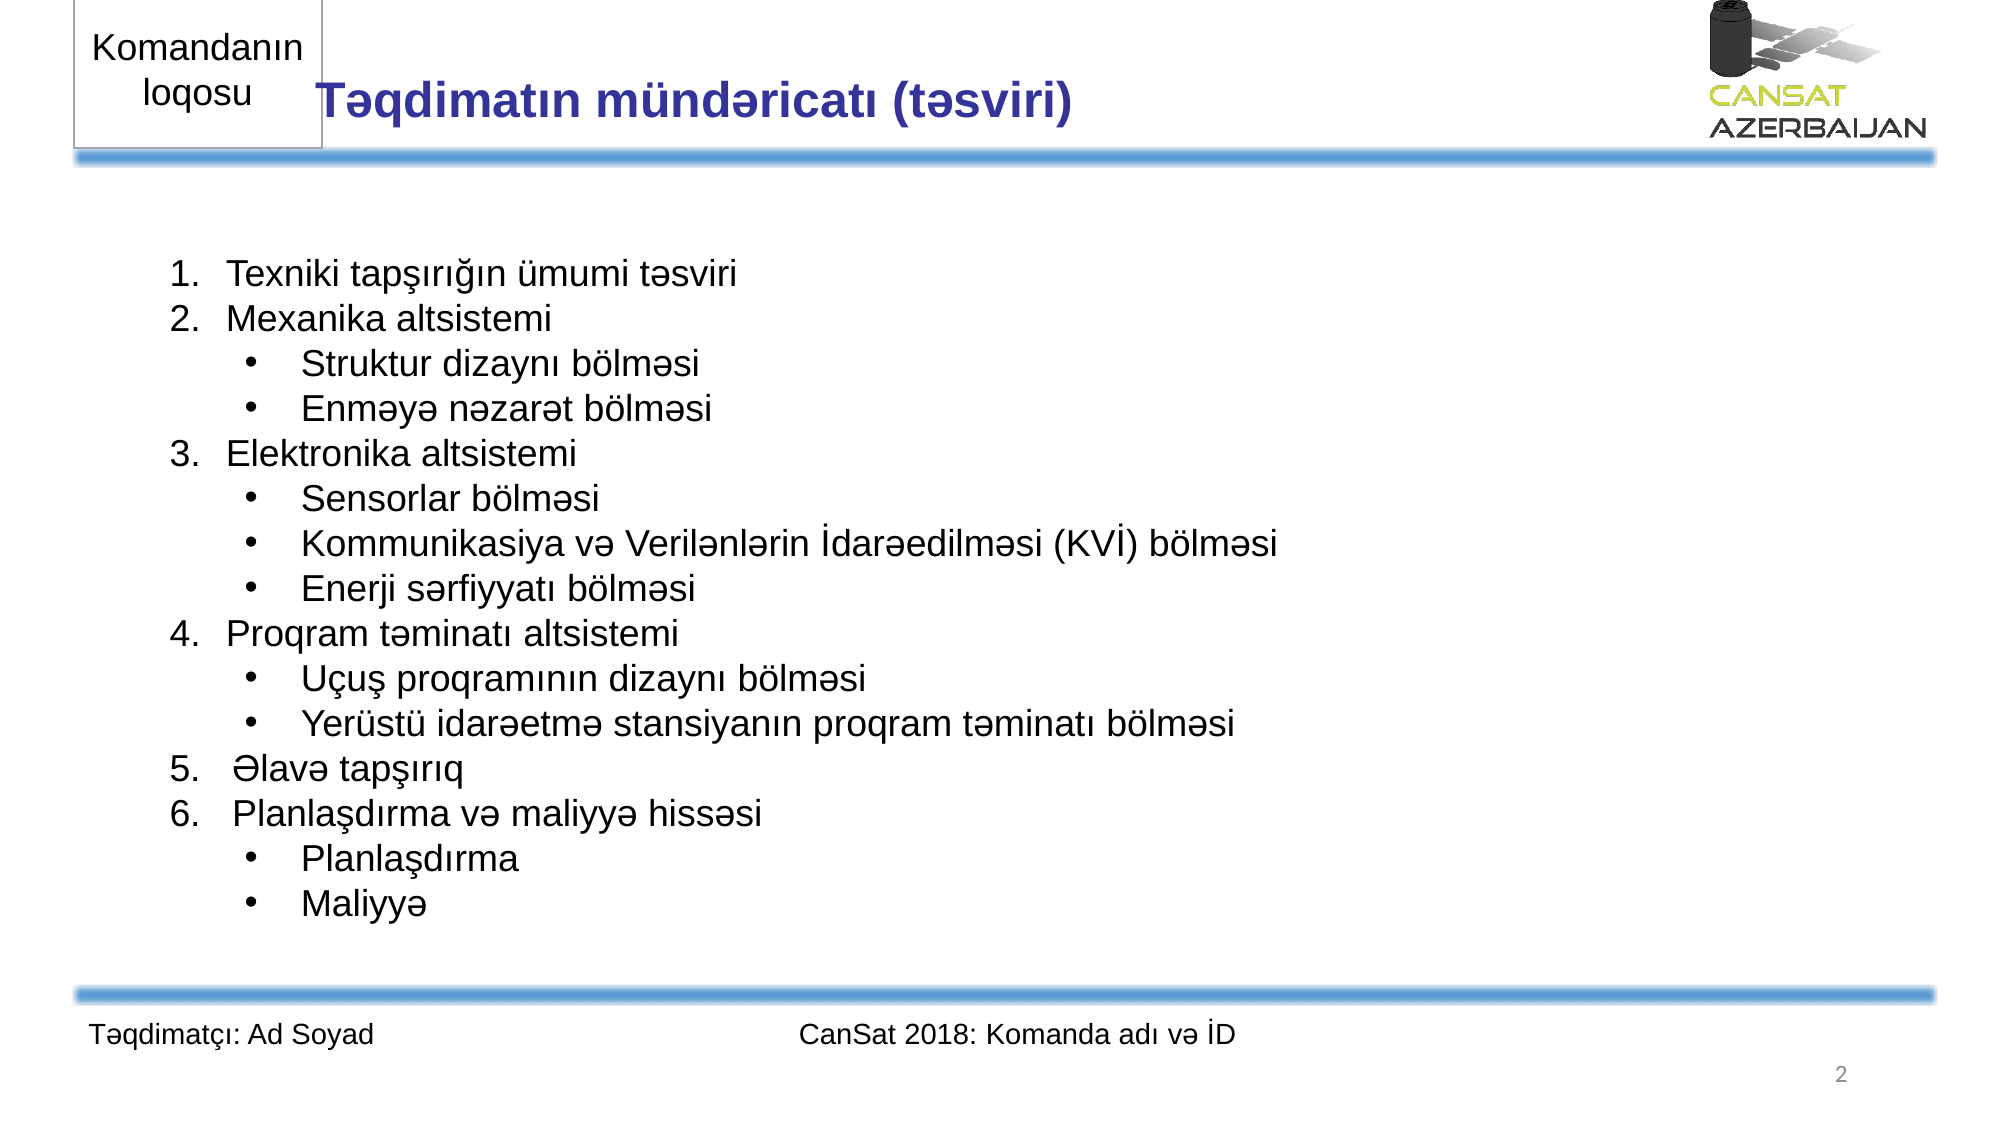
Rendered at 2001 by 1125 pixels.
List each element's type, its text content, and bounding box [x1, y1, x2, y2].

slide_number 2 [1412, 1059, 1863, 1103]
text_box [73, 0, 2000, 1059]
